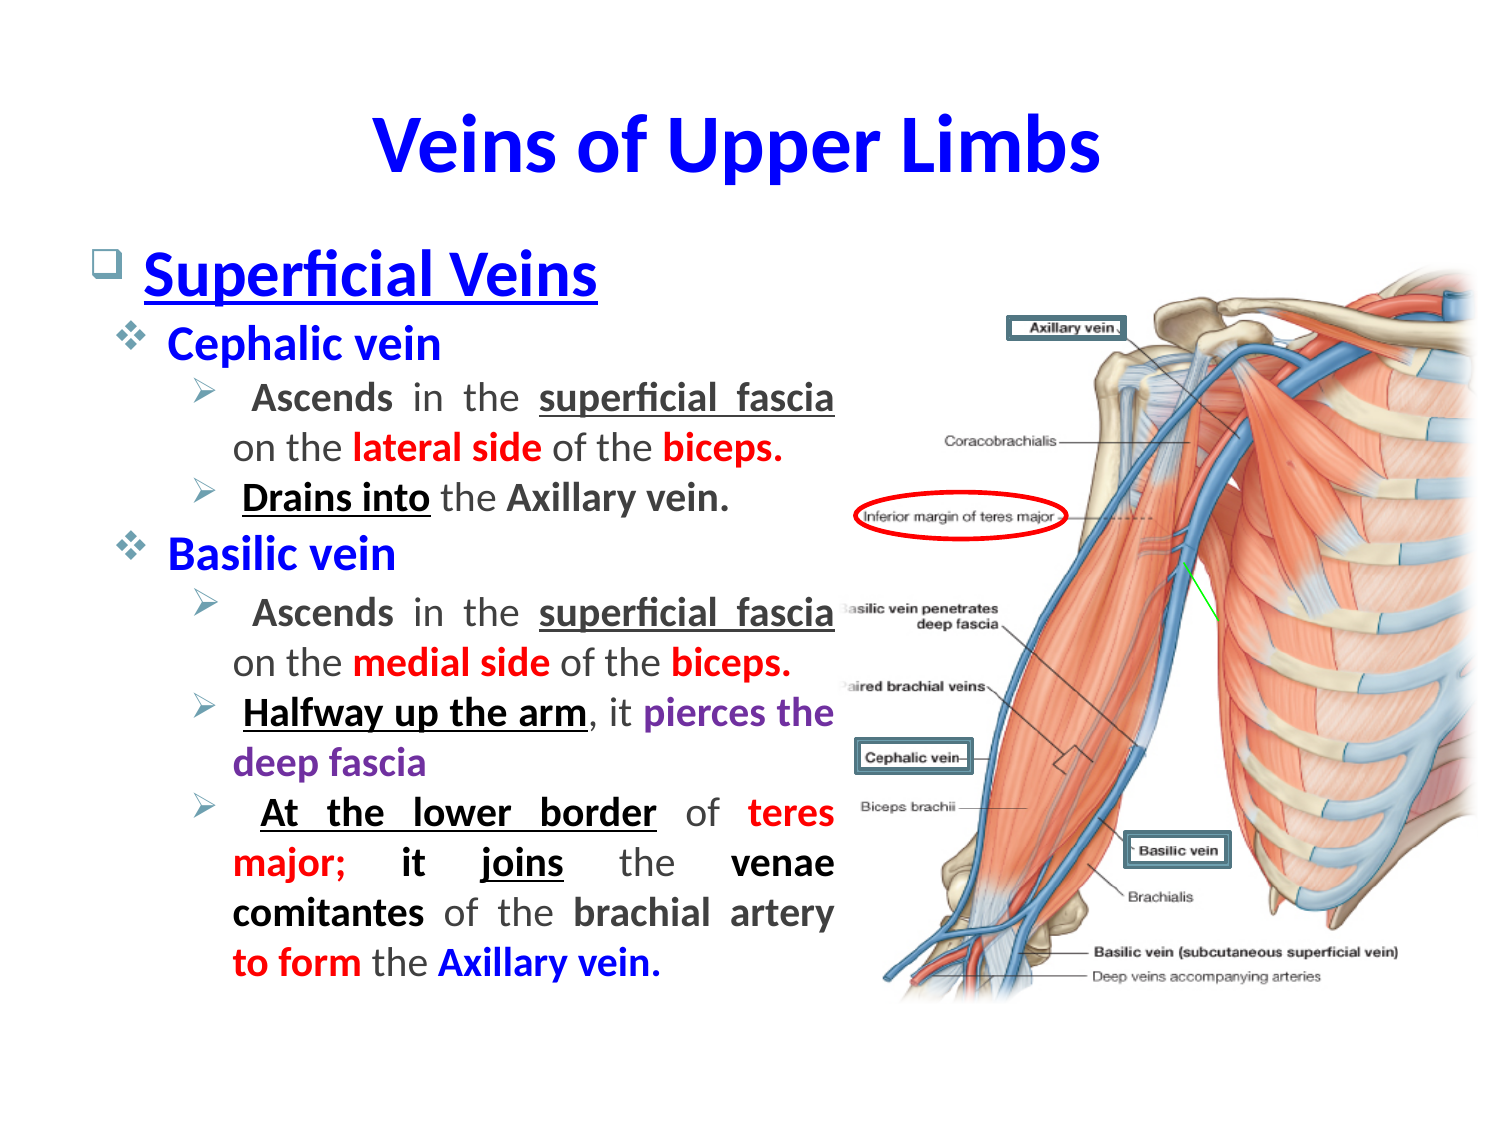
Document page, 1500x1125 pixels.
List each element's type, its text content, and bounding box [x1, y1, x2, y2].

picture [837, 262, 1478, 1004]
title Veins of Upper Limbs [74, 37, 1401, 241]
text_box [1171, 573, 1231, 610]
list Superficial Veins Cephalic vein Ascends in the superficial fascia on the lateral side of the biceps. Drains into the Axillary vein. Basilic vein Ascends in the superficial fascia on the medial side of the biceps. Halfway up the arm, it pierces the deep fascia At the lower border of teres major; it joins the venae comitantes of the brachial artery to form the Axillary vein. [0, 222, 851, 1049]
